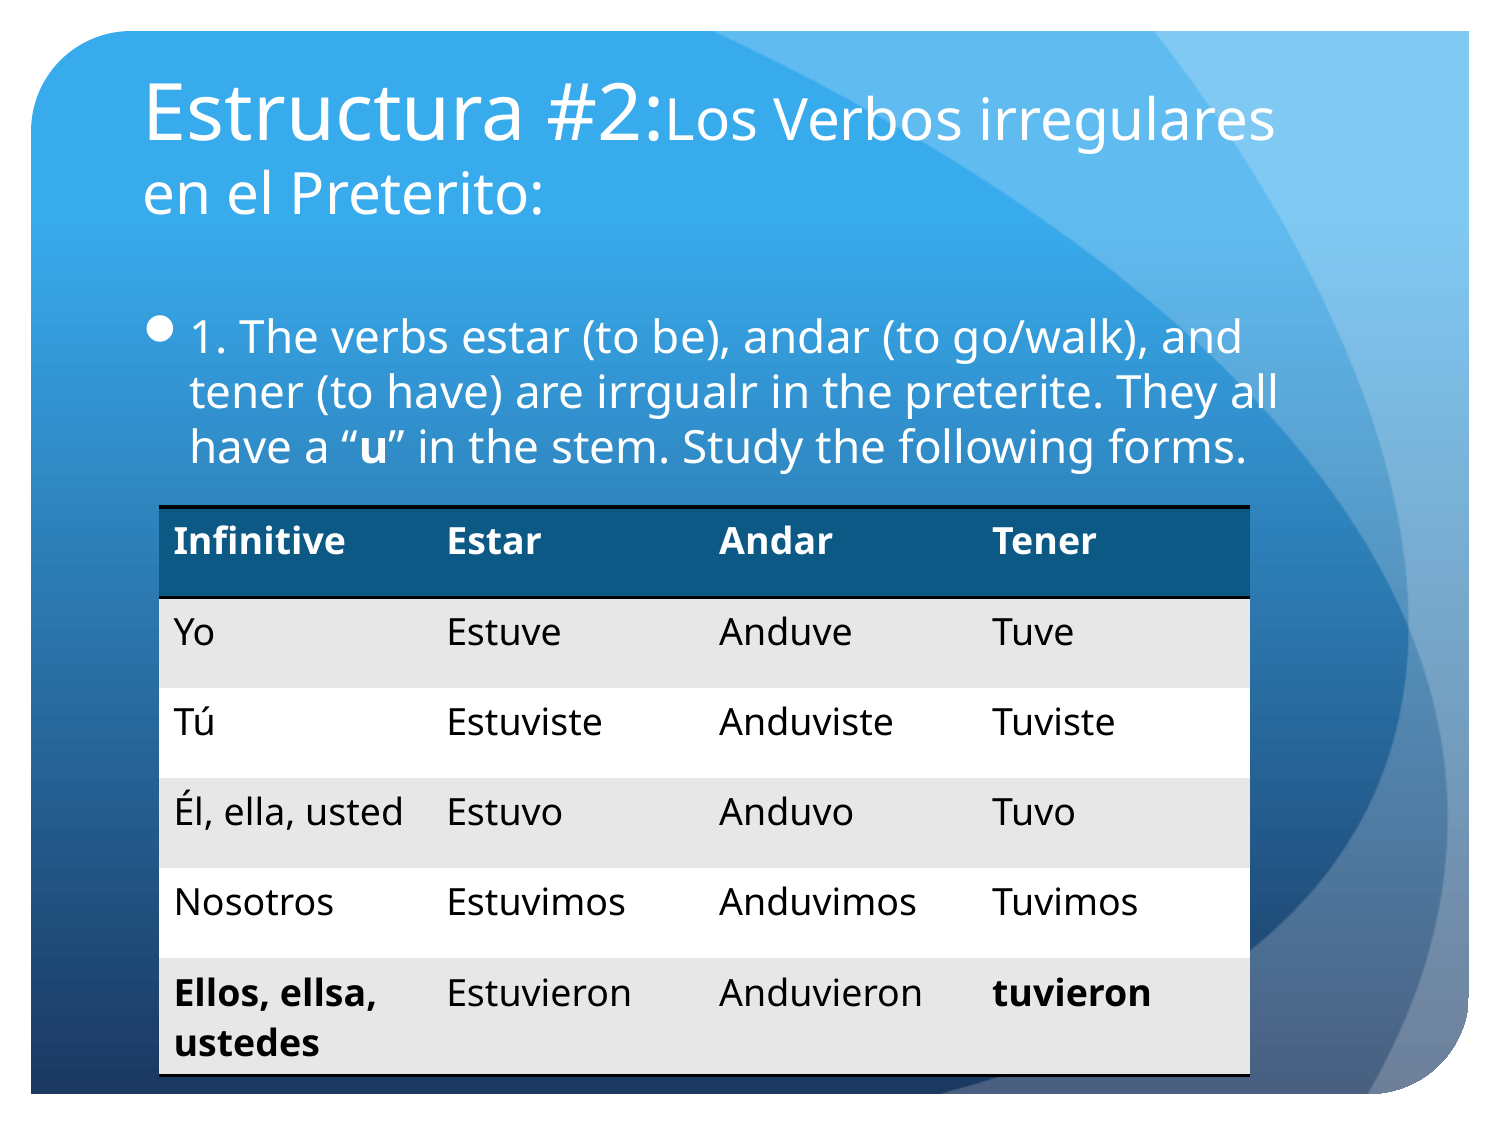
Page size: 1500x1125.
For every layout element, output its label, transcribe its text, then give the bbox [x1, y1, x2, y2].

table_cell Estuvo [431, 778, 704, 868]
table_cell Anduvieron [704, 958, 977, 1074]
table_cell Estuve [431, 599, 704, 688]
table_cell Tuvimos [977, 868, 1250, 958]
list 1. The verbs estar (to be), andar (to go/walk), and tener (to have) are irrgualr in the preterite. They all have a “u” in the stem. Study the following forms. [127, 299, 1372, 991]
table_cell Tuvo [977, 778, 1250, 868]
title Estructura #2:Los Verbos irregulares en el Preterito: [127, 62, 1372, 234]
table_cell Él, ella, usted [159, 778, 431, 868]
table_cell Anduvimos [704, 868, 977, 958]
table_header Estar [431, 509, 704, 596]
table_cell tuvieron [977, 958, 1250, 1074]
table_cell Anduvo [704, 778, 977, 868]
table_cell Nosotros [159, 868, 431, 958]
table_cell Tuviste [977, 688, 1250, 778]
table_cell Yo [159, 599, 431, 688]
table_cell Ellos, ellsa, ustedes [159, 958, 431, 1074]
table_cell Tuve [977, 599, 1250, 688]
table_header Tener [977, 509, 1250, 596]
table_cell Estuvimos [431, 868, 704, 958]
picture [24, 30, 1473, 1094]
table_cell Anduve [704, 599, 977, 688]
table_cell Estuvieron [431, 958, 704, 1074]
table_cell Tú [159, 688, 431, 778]
table_header Andar [704, 509, 977, 596]
table_cell Anduviste [704, 688, 977, 778]
table_cell Estuviste [431, 688, 704, 778]
table_header Infinitive [159, 509, 431, 596]
